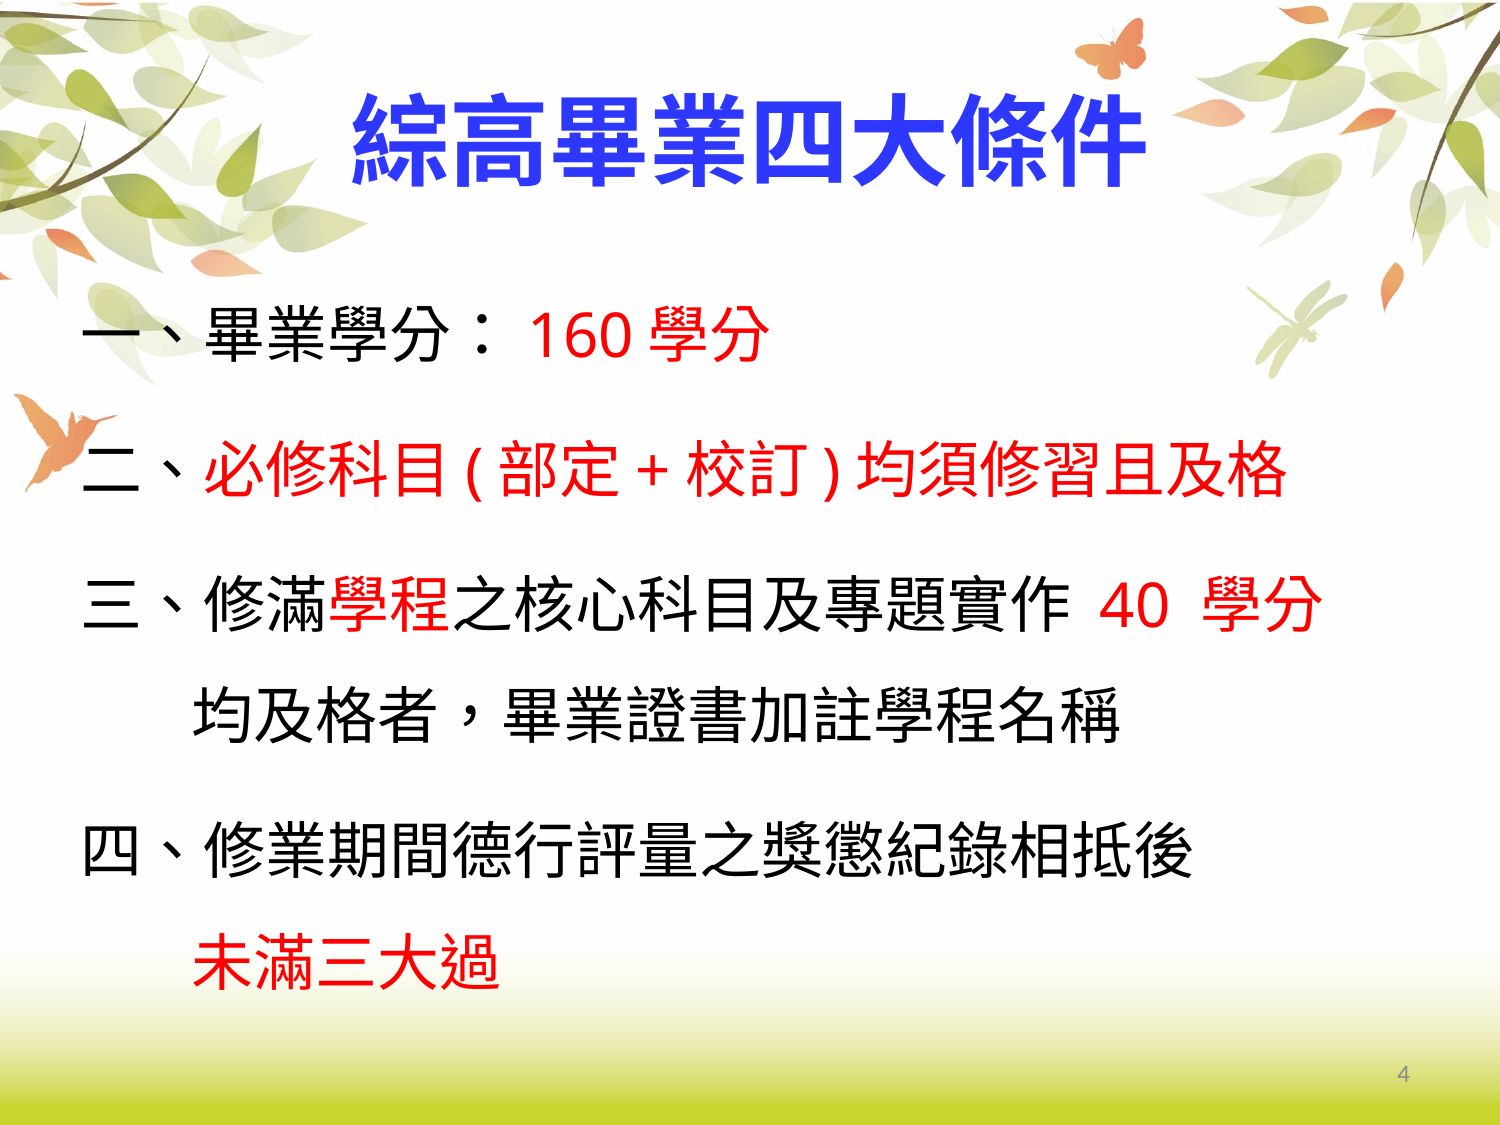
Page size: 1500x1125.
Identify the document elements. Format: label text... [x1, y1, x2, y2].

picture [0, 0, 1500, 1125]
title 綜高畢業四大條件 [75, 45, 1425, 233]
list 一、畢業學分：160學分 二、必修科目(部定+校訂)均須修習且及格 三、修滿學程之核心科目及專題實作 40 學分 均及格者，畢業證書加註學程名稱 四、修業期間德行評量之獎懲紀錄相抵後 未滿三大過 [64, 250, 1459, 1012]
slide_number 4 [1074, 1042, 1425, 1103]
